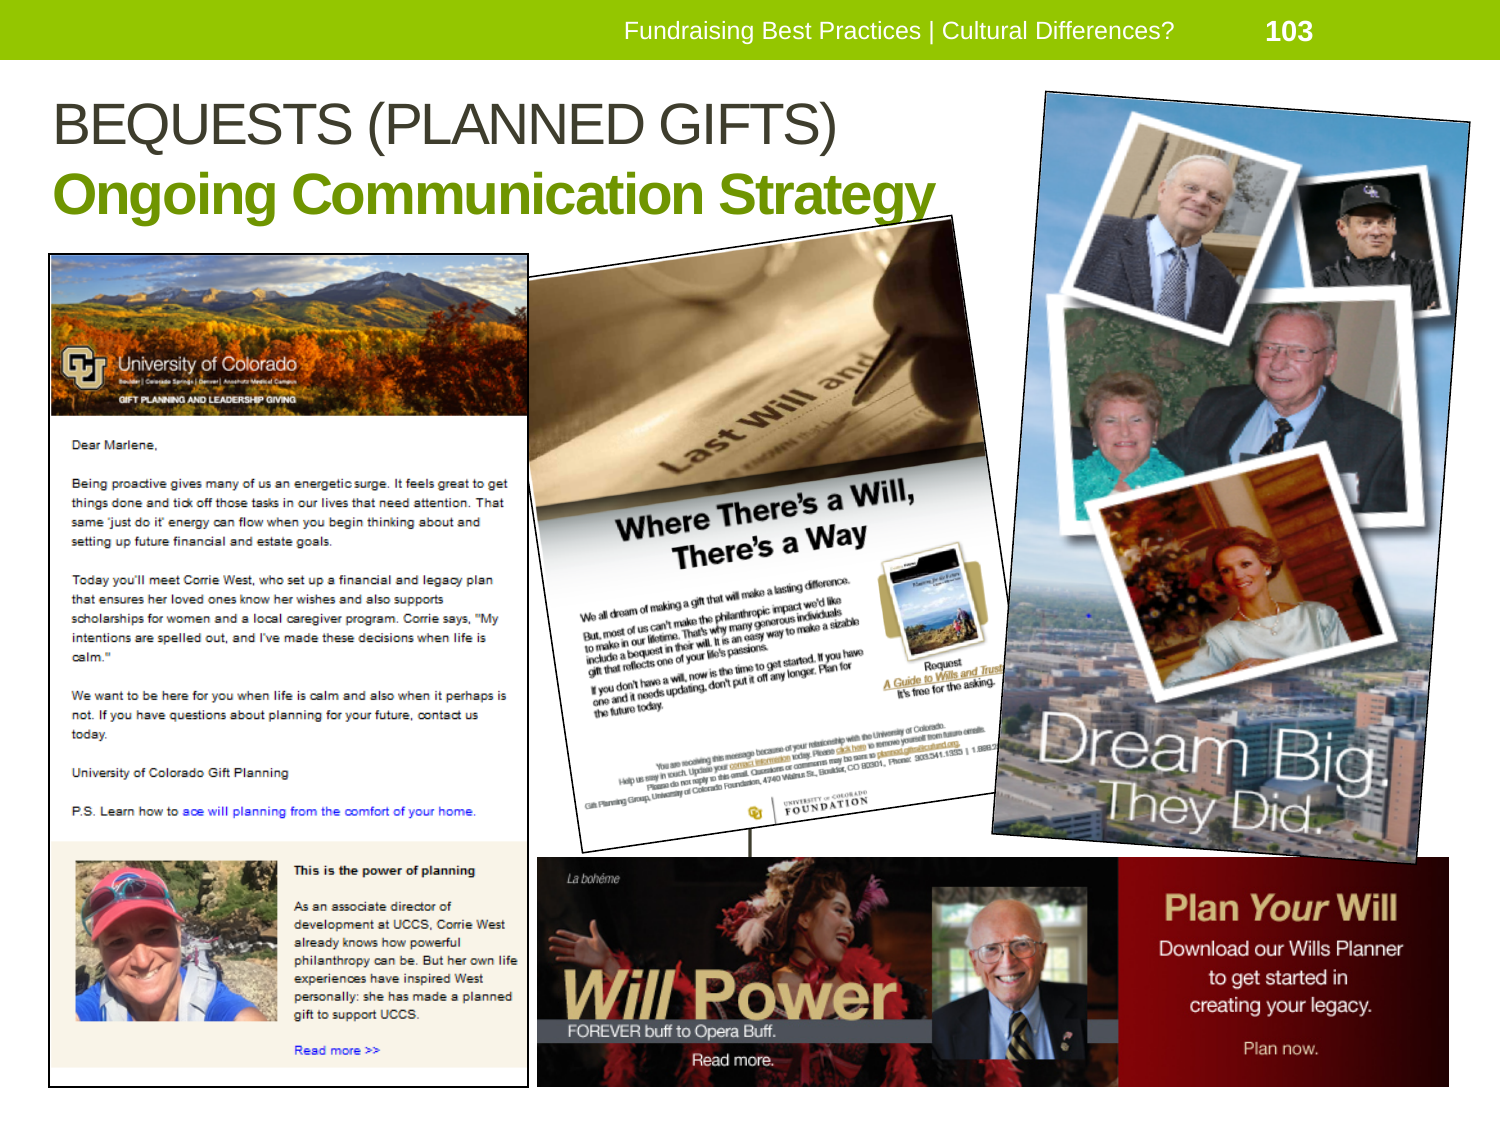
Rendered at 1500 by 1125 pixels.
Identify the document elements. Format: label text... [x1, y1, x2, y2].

footer Fundraising Best Practices | Cultural Differences? [562, 3, 1238, 57]
picture [49, 254, 528, 1087]
picture [529, 94, 1468, 1087]
slide_number 103 [1250, 3, 1425, 57]
title BEQUESTS (PLANNED GIFTS) Ongoing Communication Strategy [37, 75, 1035, 238]
